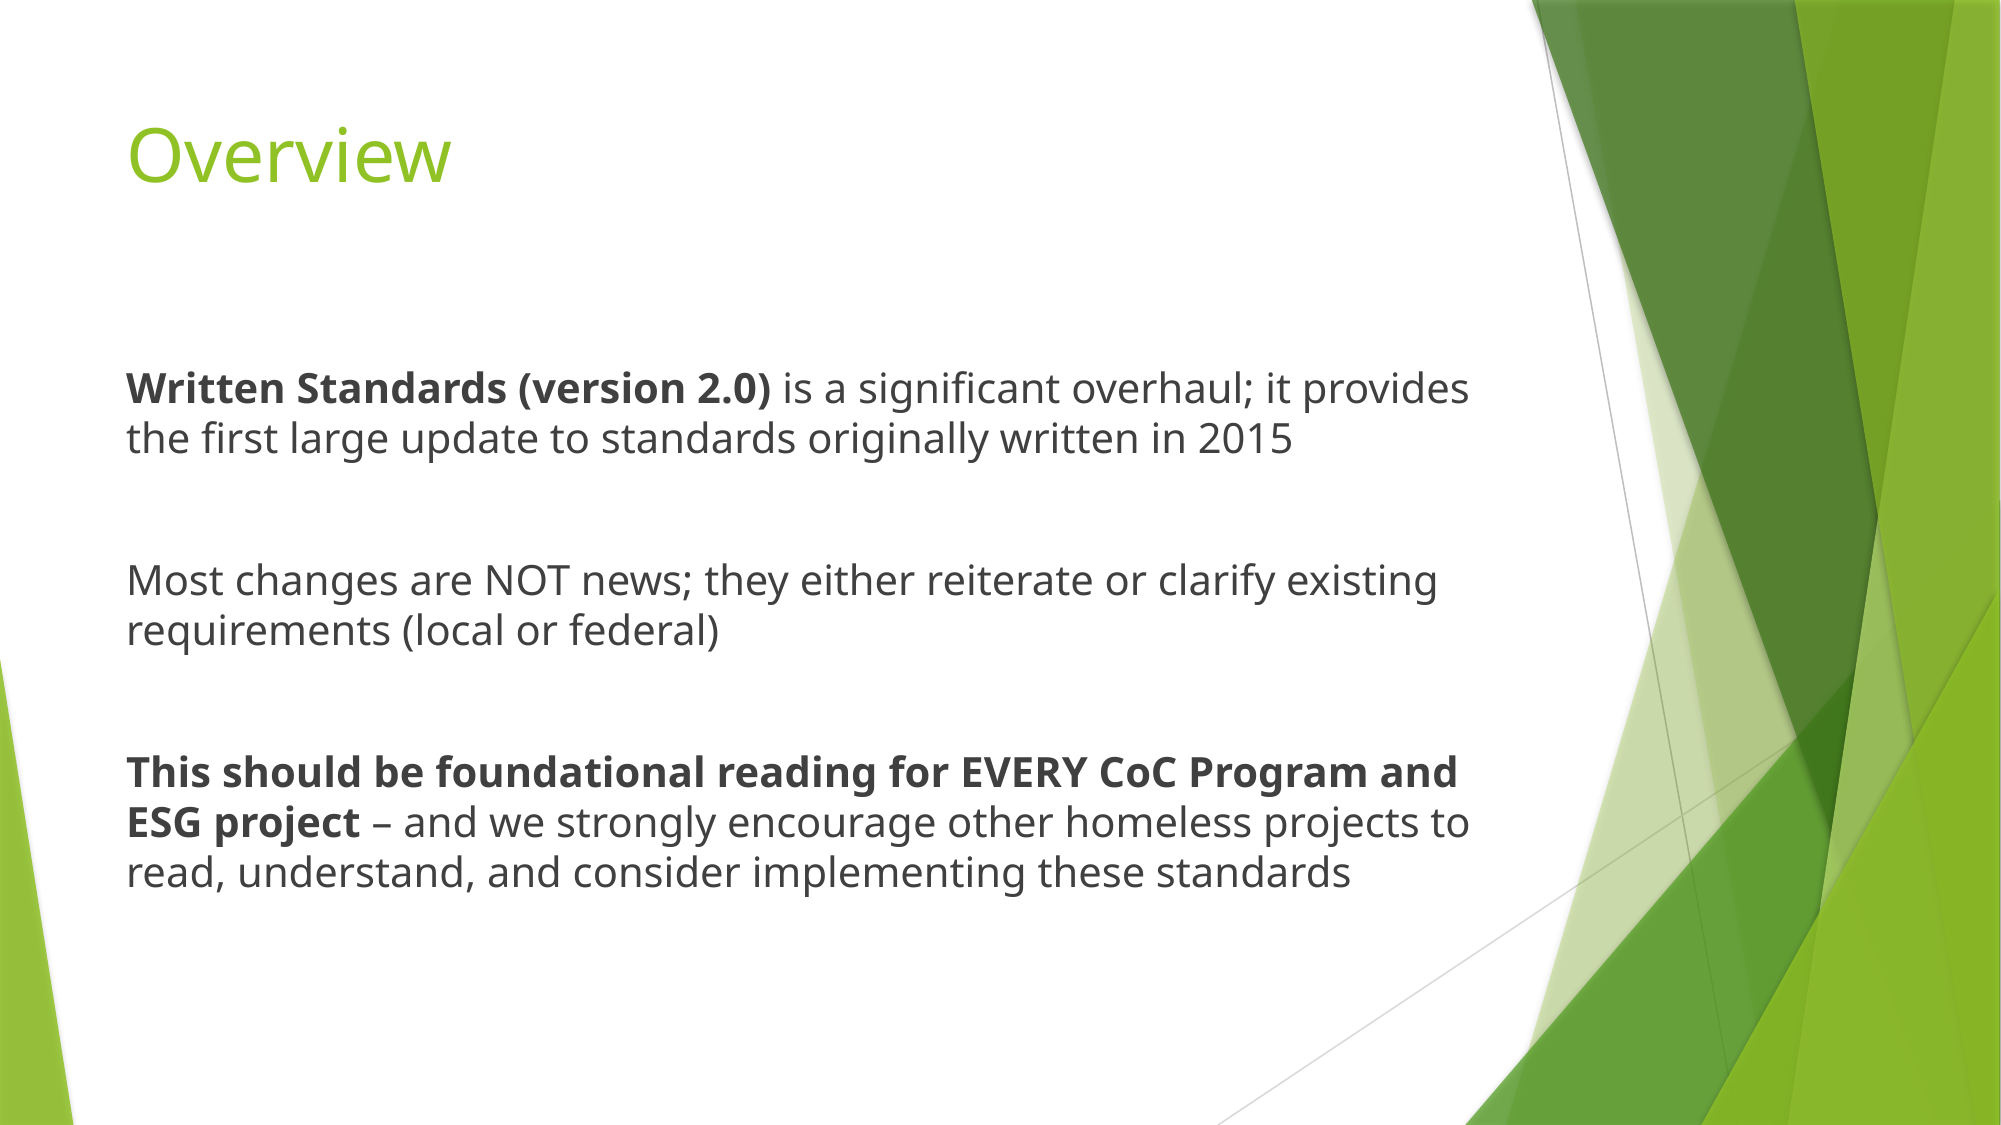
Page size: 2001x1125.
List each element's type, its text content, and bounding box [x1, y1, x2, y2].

list Written Standards (version 2.0) is a significant overhaul; it provides the first large update to standards originally written in 2015 Most changes are NOT news; they either reiterate or clarify existing requirements (local or federal) This should be foundational reading for EVERY CoC Program and ESG project – and we strongly encourage other homeless projects to read, understand, and consider implementing these standards [111, 354, 1522, 992]
title Overview [111, 99, 1522, 317]
